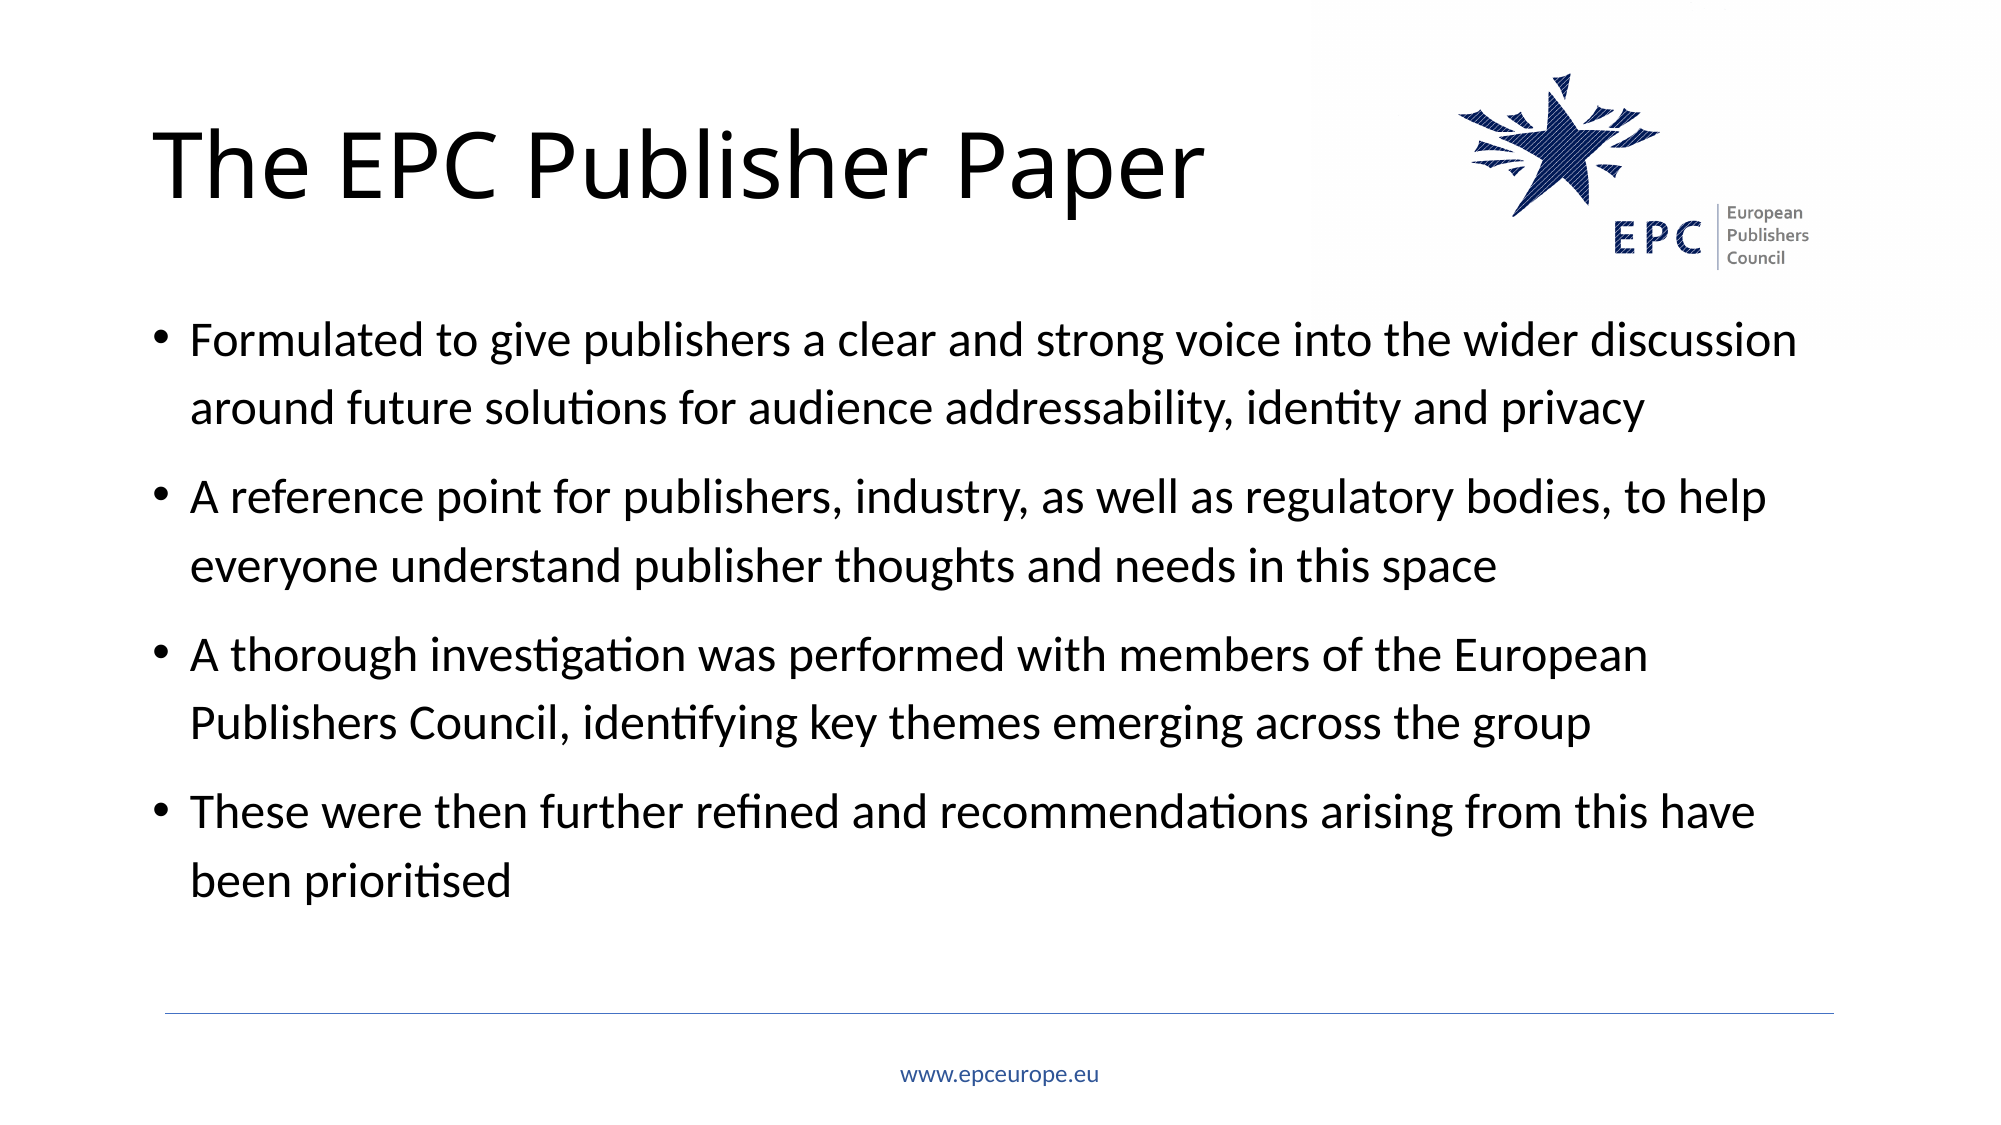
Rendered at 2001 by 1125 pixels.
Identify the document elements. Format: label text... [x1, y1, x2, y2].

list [1311, 0, 2000, 350]
list Formulated to give publishers a clear and strong voice into the wider discussion around future solutions for audience addressability, identity and privacy A reference point for publishers, industry, as well as regulatory bodies, to help everyone understand publisher thoughts and needs in this space A thorough investigation was performed with members of the European Publishers Council, identifying key themes emerging across the group These were then further refined and recommendations arising from this have been prioritised [137, 290, 1863, 997]
footer www.epceurope.eu [662, 1042, 1338, 1103]
title The EPC Publisher Paper [137, 59, 1311, 278]
